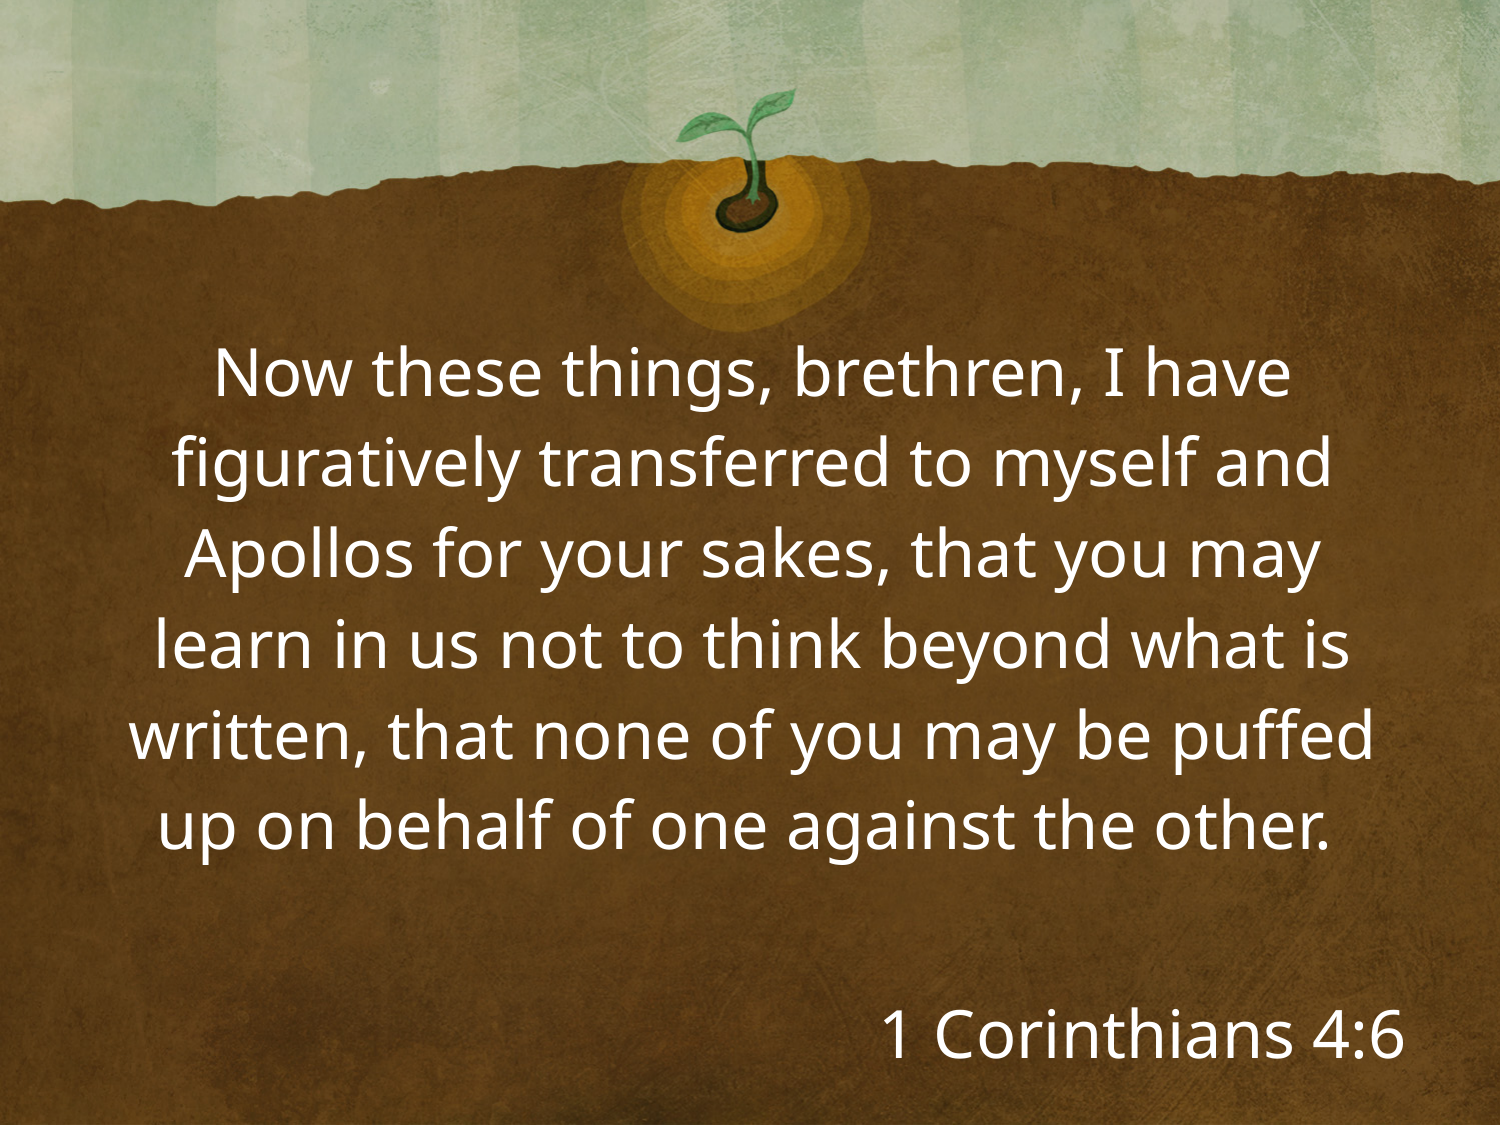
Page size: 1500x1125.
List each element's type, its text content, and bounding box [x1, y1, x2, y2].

picture [0, 0, 1500, 1125]
list Now these things, brethren, I have figuratively transferred to myself and Apollos for your sakes, that you may learn in us not to think beyond what is written, that none of you may be puffed up on behalf of one against the other. 1 Corinthians 4:6 [84, 224, 1423, 1125]
